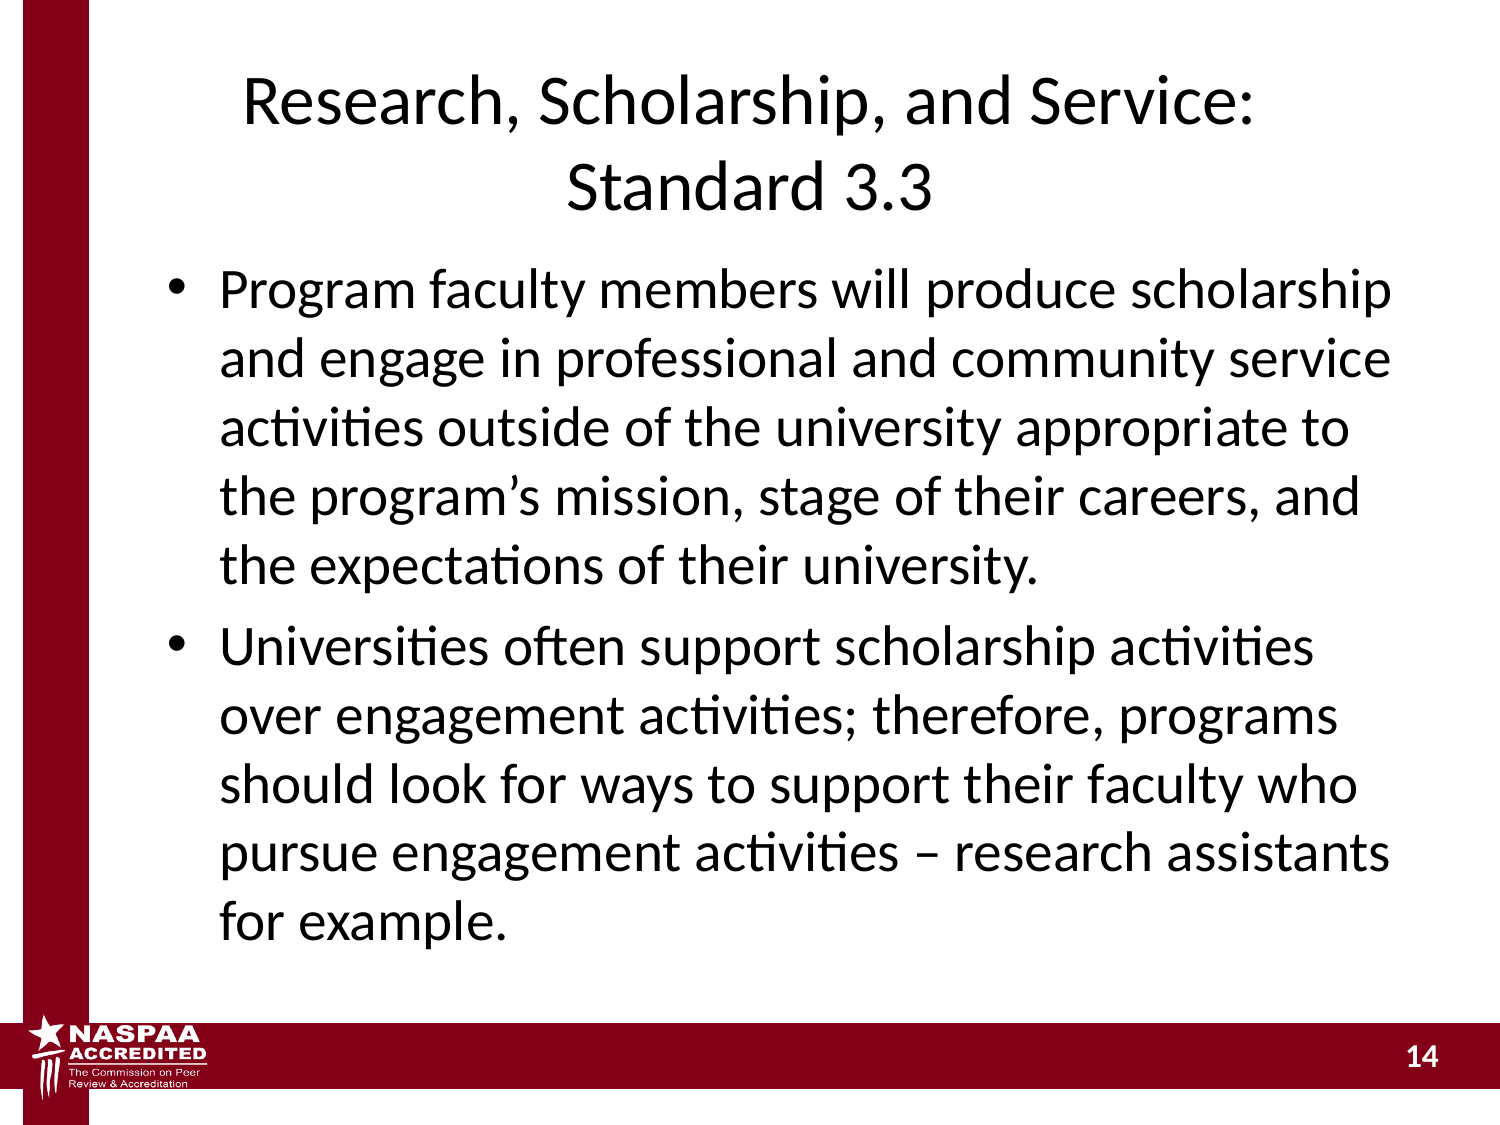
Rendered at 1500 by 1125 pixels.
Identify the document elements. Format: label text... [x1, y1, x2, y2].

picture [20, 1003, 215, 1110]
title Research, Scholarship, and Service: Standard 3.3 [74, 44, 1426, 234]
slide_number 14 [1390, 1025, 1447, 1083]
list Program faculty members will produce scholarship and engage in professional and community service activities outside of the university appropriate to the program’s mission, stage of their careers, and the expectations of their university. Universities often support scholarship activities over engagement activities; therefore, programs should look for ways to support their faculty who pursue engagement activities – research assistants for example. [158, 243, 1403, 988]
